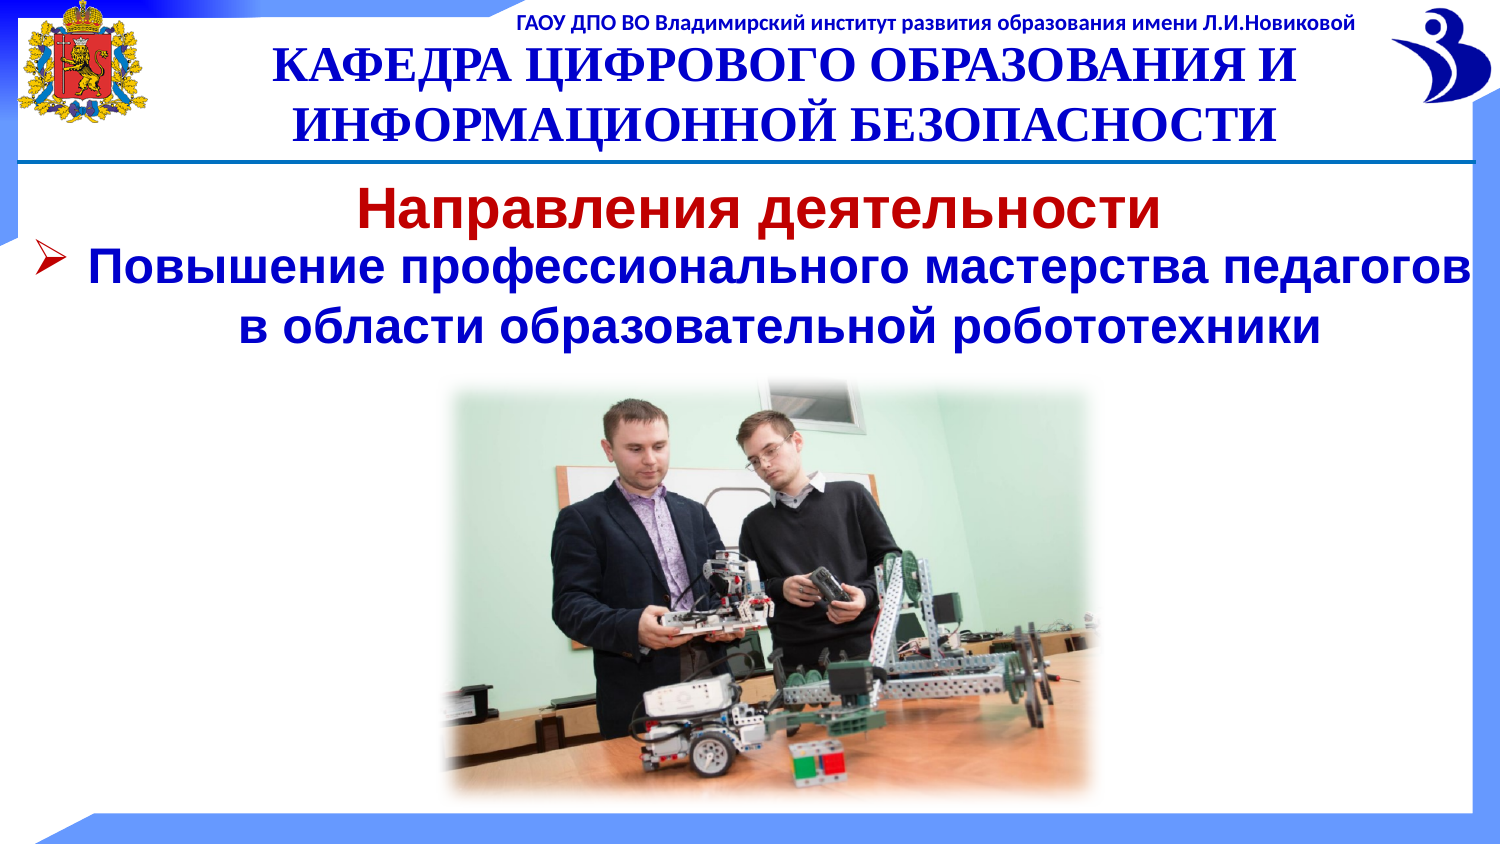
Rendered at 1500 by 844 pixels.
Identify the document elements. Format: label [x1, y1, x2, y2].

picture [435, 373, 1105, 809]
picture [16, 0, 148, 124]
picture [1387, 2, 1495, 107]
text_box [0, 0, 1500, 844]
